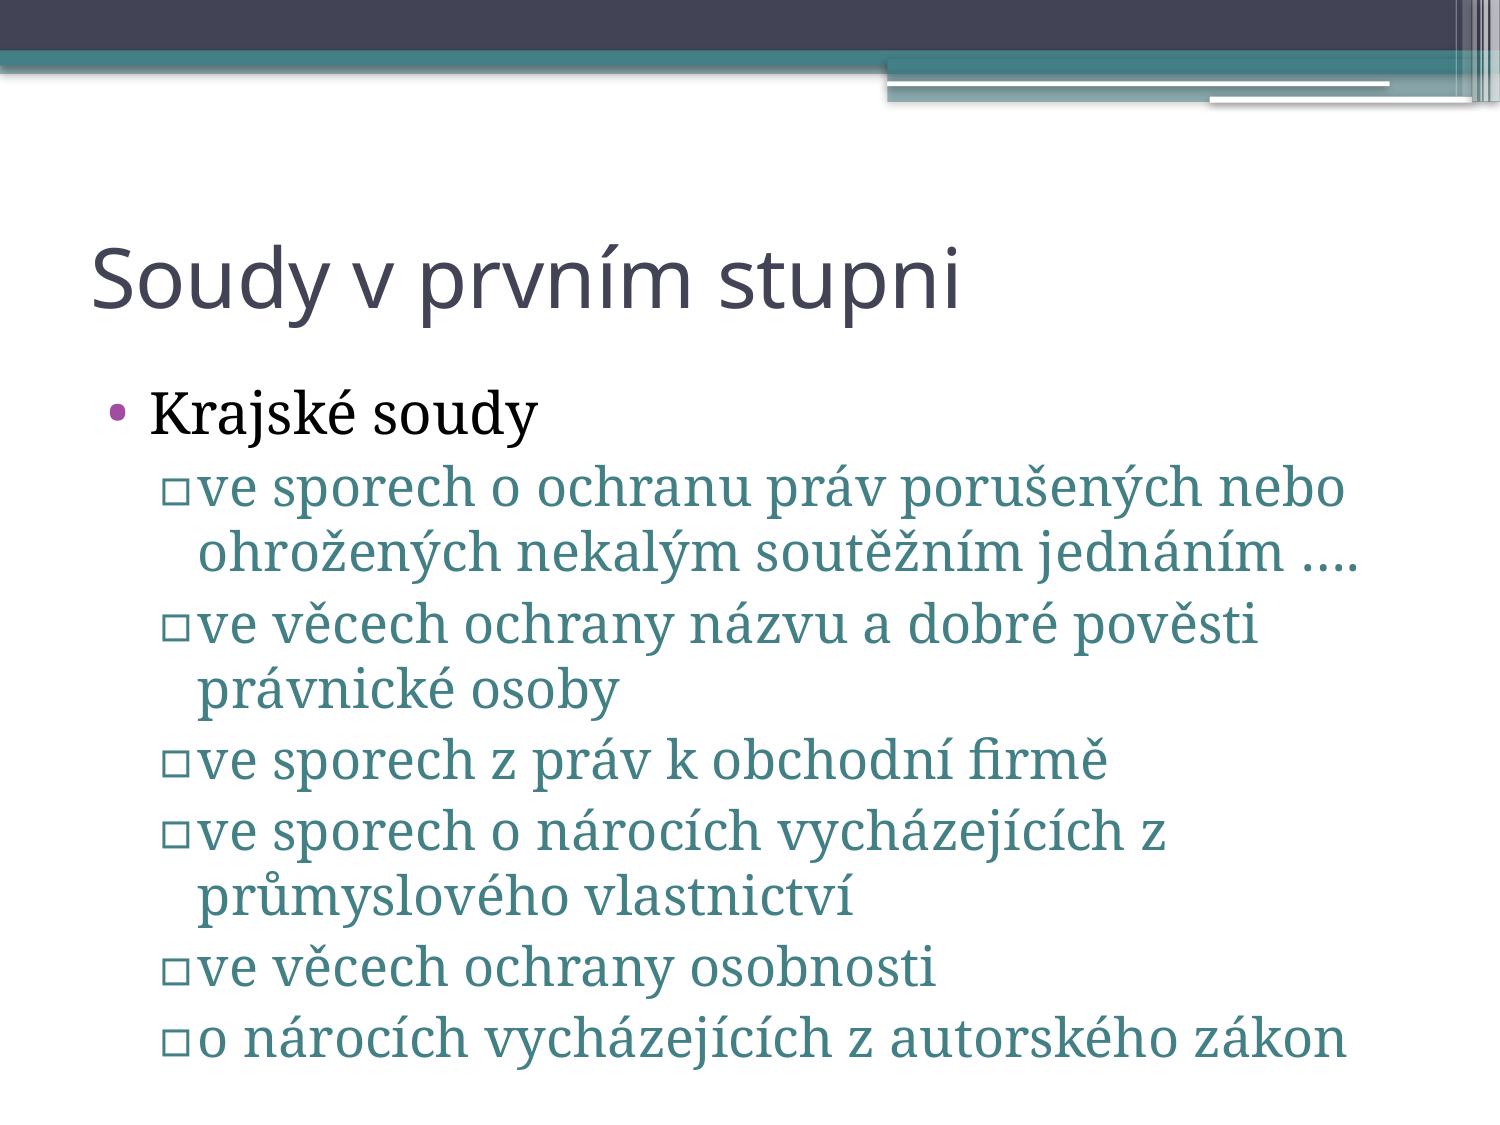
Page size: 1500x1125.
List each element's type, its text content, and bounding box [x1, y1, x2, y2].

title Soudy v prvním stupni [74, 187, 1426, 363]
list Krajské soudy ve sporech o ochranu práv porušených nebo ohrožených nekalým soutěžním jednáním …. ve věcech ochrany názvu a dobré pověsti právnické osoby ve sporech z práv k obchodní firmě ve sporech o nárocích vycházejících z průmyslového vlastnictví ve věcech ochrany osobnosti o nárocích vycházejících z autorského zákon [74, 368, 1426, 1079]
